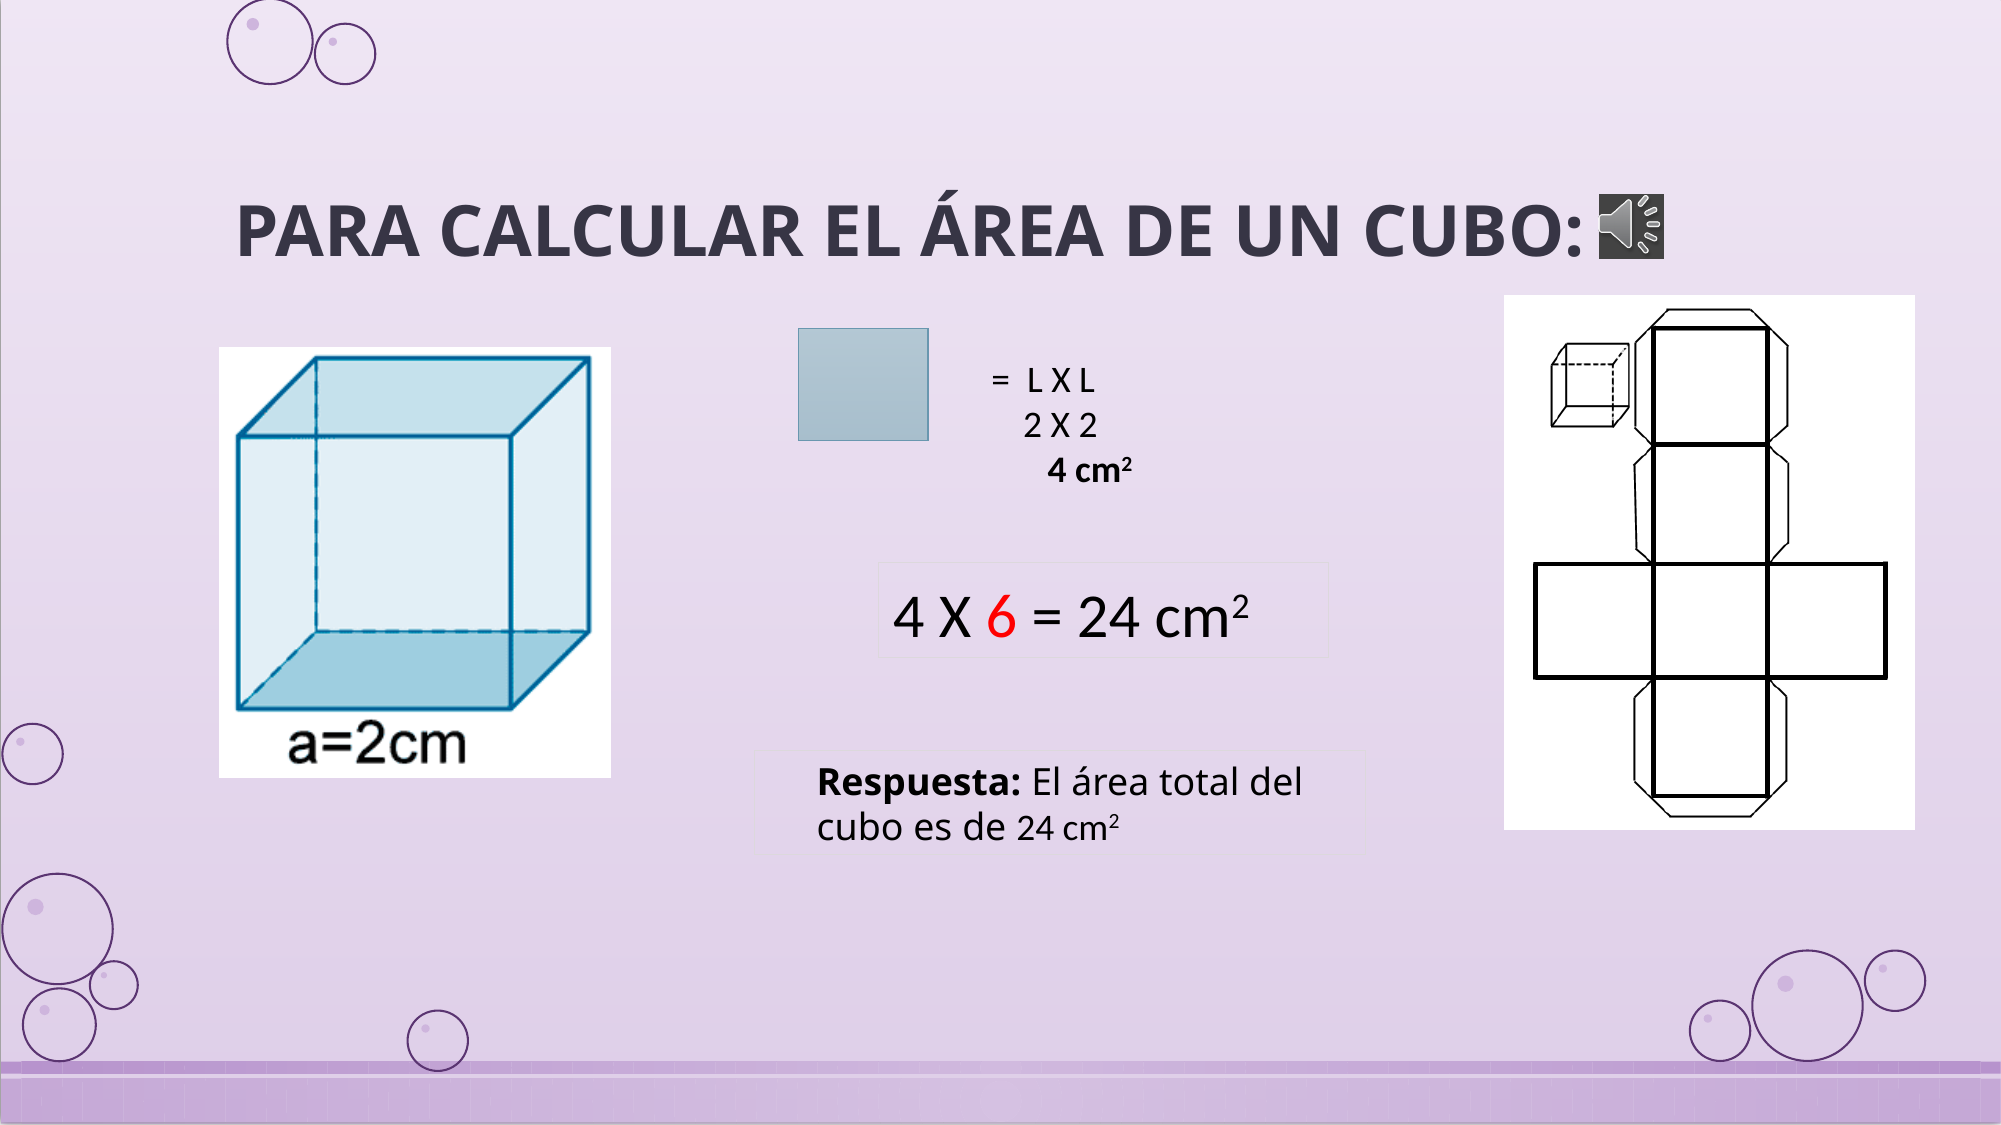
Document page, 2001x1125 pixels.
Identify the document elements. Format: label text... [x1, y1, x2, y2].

title PARA CALCULAR EL ÁREA DE UN CUBO: [219, 76, 1780, 279]
text_box [798, 328, 929, 441]
picture [1597, 193, 1665, 260]
text_box = L X L 2 X 2 4 cm2 [939, 347, 1148, 562]
picture [1504, 295, 1915, 830]
text_box Respuesta: El área total del cubo es de 24 cm2 [754, 750, 1366, 855]
picture [219, 347, 611, 778]
text_box 4 X 6 = 24 cm2 [878, 562, 1329, 658]
